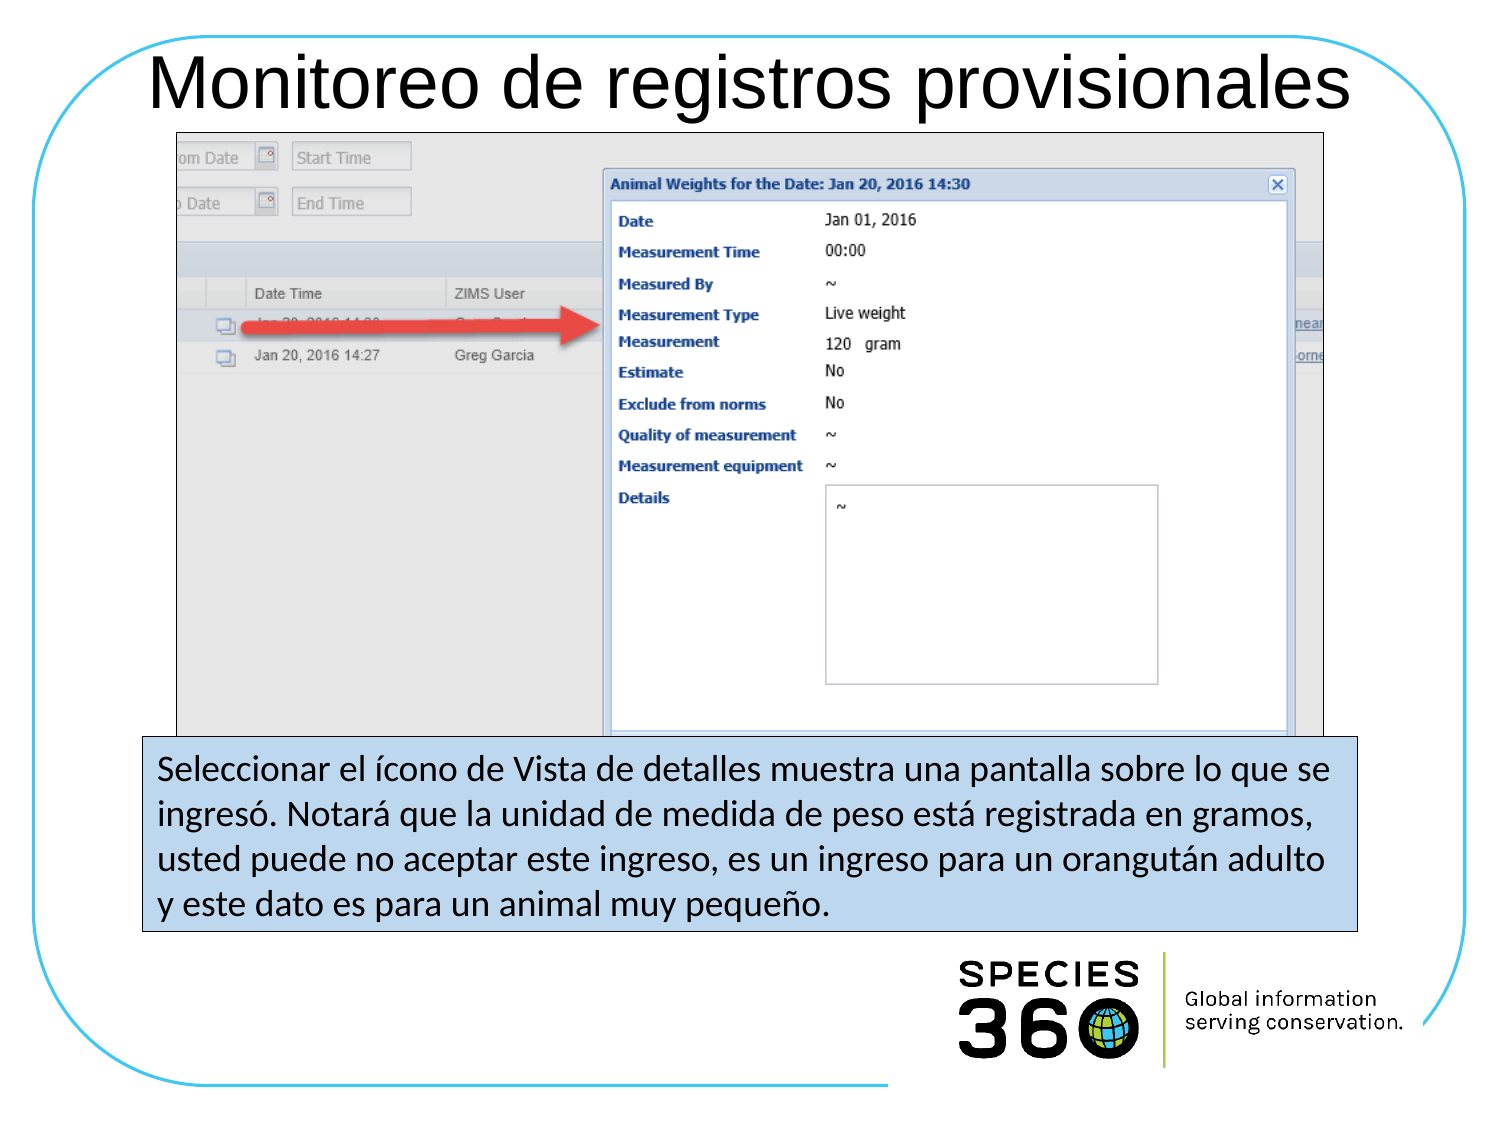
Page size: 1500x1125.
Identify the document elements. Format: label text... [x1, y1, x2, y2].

text_box Seleccionar el ícono de Vista de detalles muestra una pantalla sobre lo que se ingresó. Notará que la unidad de medida de peso está registrada en gramos, usted puede no aceptar este ingreso, es un ingreso para un orangután adulto y este dato es para un animal muy pequeño. [142, 736, 1358, 932]
picture [954, 944, 1407, 1075]
title Monitoreo de registros provisionales [103, 0, 1397, 193]
picture [176, 132, 1324, 812]
